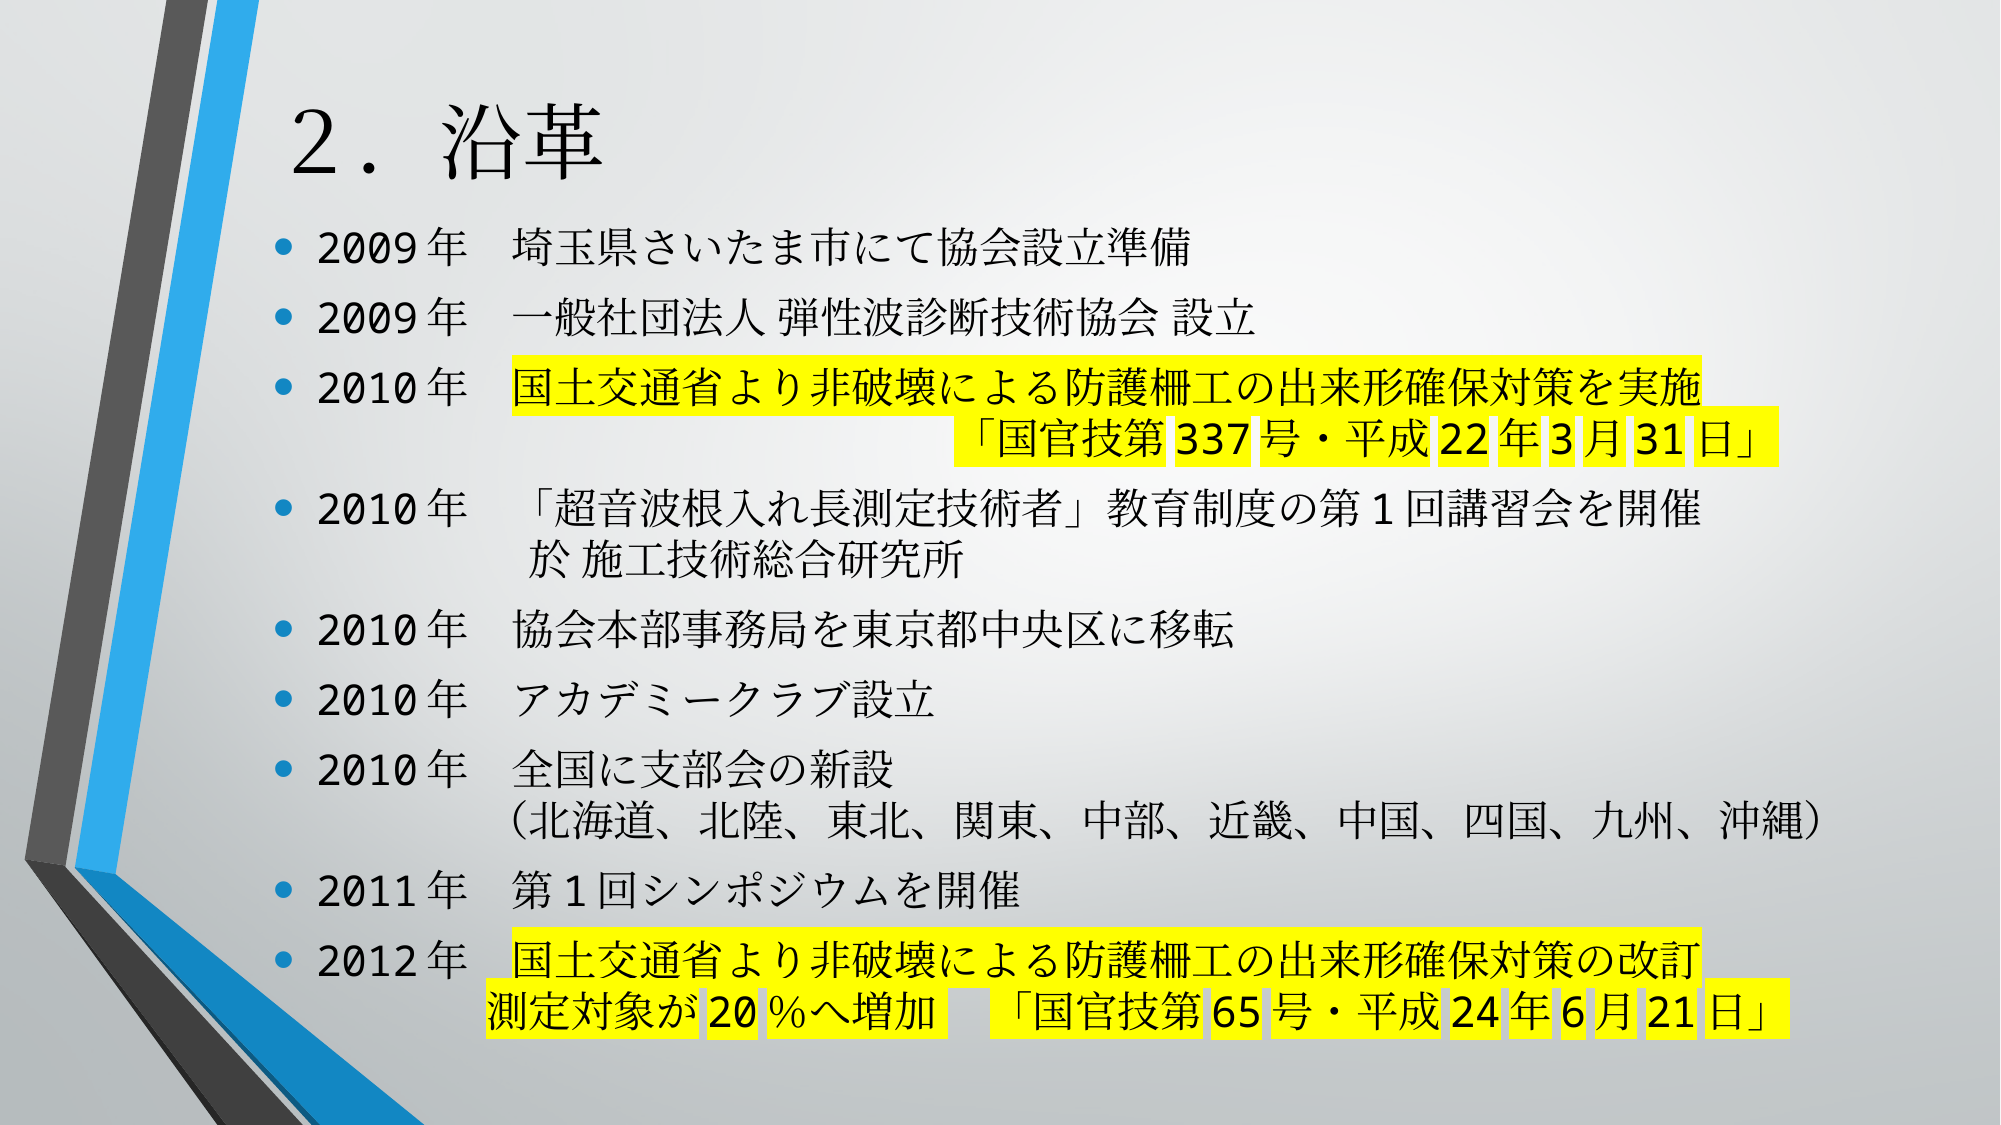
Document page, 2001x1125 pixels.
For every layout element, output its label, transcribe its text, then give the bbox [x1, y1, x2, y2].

title ２．沿革 [257, 65, 1887, 213]
list 2009年 埼玉県さいたま市にて協会設立準備 2009年 一般社団法人 弾性波診断技術協会 設立 2010年 国土交通省より非破壊による防護柵工の出来形確保対策を実施 「国官技第337号・平成22年3月31日」 2010年 「超音波根入れ長測定技術者」教育制度の第1回講習会を開催 於 施工技術総合研究所 2010年 協会本部事務局を東京都中央区に移転 2010年 アカデミークラブ設立 2010年 全国に支部会の新設 （北海道、北陸、東北、関東、中部、近畿、中国、四国、九州、沖縄） 2011年 第1回シンポジウムを開催 2012年 国土交通省より非破壊による防護柵工の出来形確保対策の改訂 測定対象が20％へ増加 「国官技第65号・平成24年6月21日」 [257, 213, 2000, 1060]
